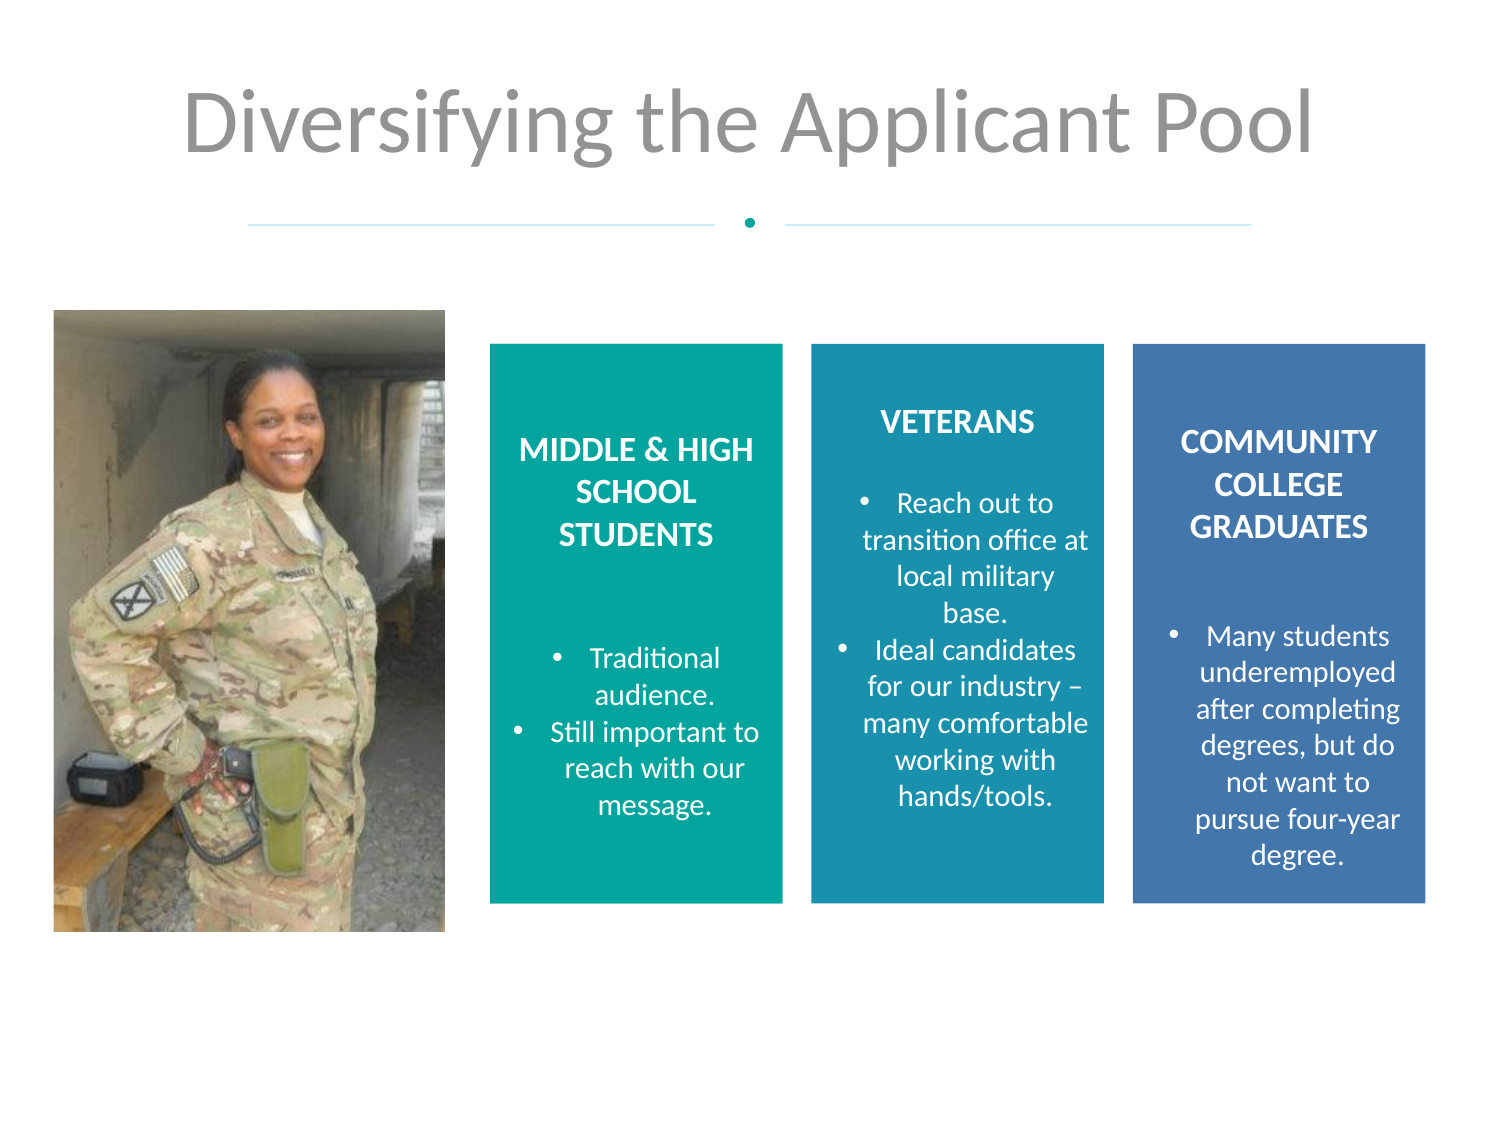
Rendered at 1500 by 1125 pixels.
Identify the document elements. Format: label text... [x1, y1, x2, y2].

text_box MIDDLE & HIGH SCHOOL STUDENTS Traditional audience. Still important to reach with our message. [488, 342, 785, 905]
text_box COMMUNITY COLLEGE GRADUATES Many students underemployed after completing degrees, but do not want to pursue four-year degree. [1131, 342, 1427, 905]
picture [53, 310, 446, 932]
title Diversifying the Applicant Pool [75, 22, 1425, 210]
text_box VETERANS Reach out to transition office at local military base. Ideal candidates for our industry – many comfortable working with hands/tools. [809, 342, 1106, 905]
